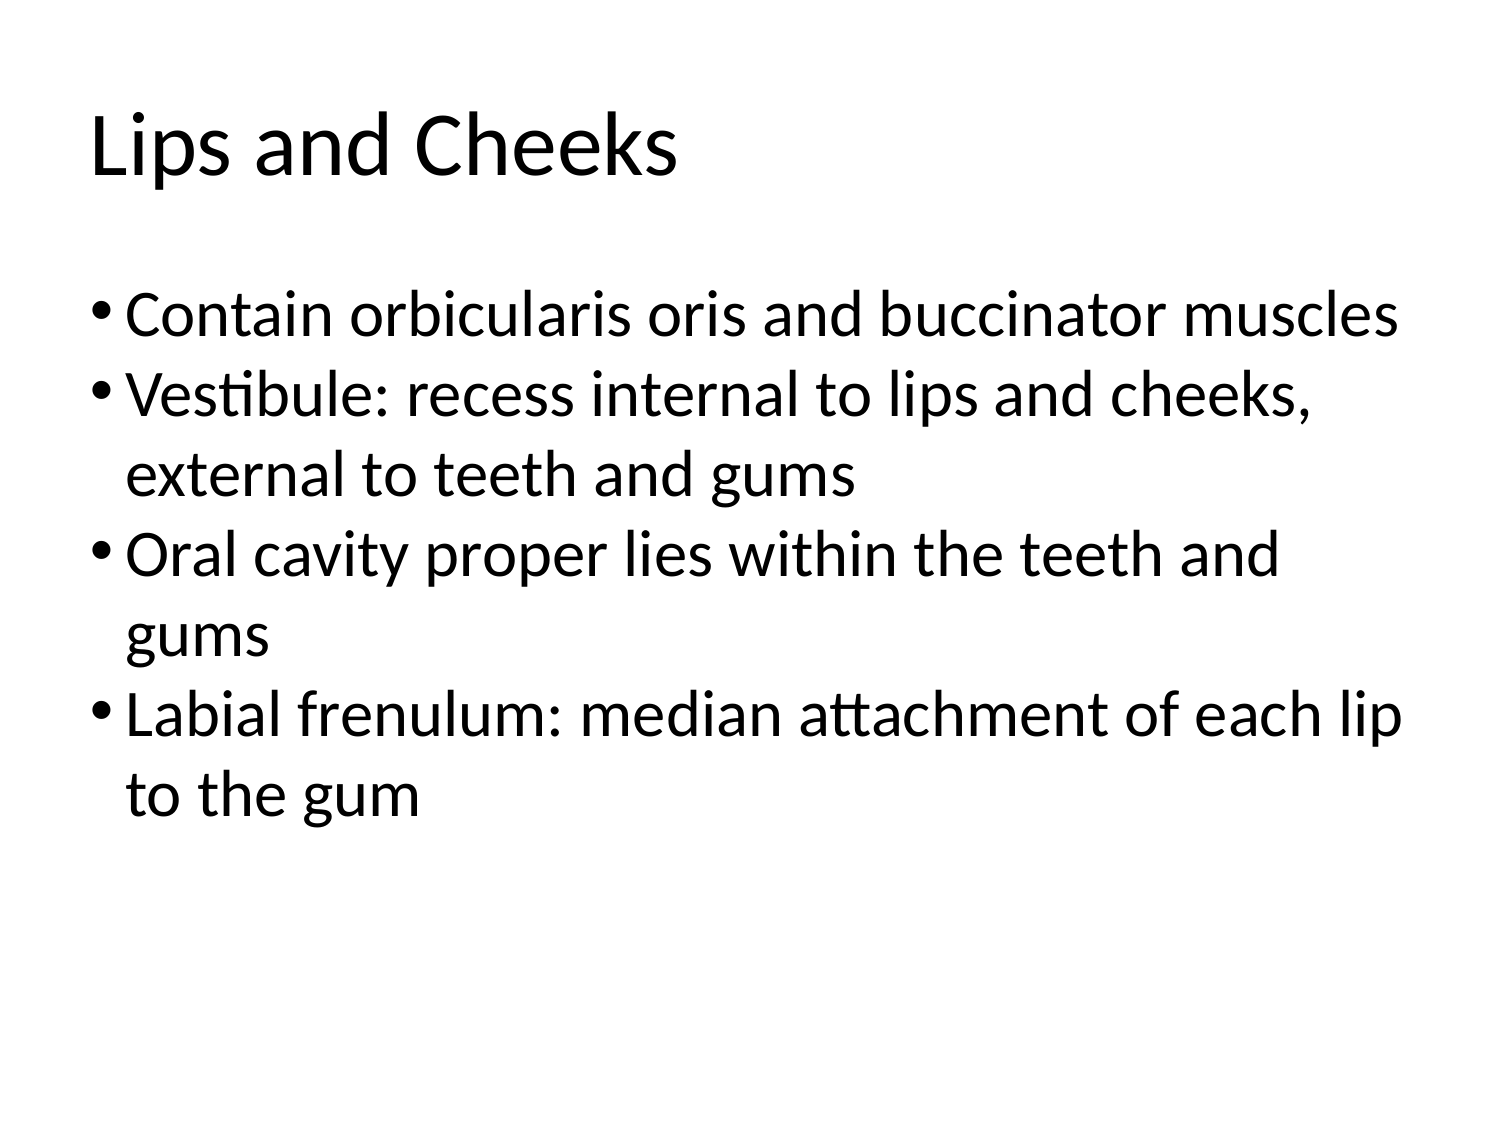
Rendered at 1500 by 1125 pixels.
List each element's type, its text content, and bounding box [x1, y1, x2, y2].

text_box Contain orbicularis oris and buccinator muscles Vestibule: recess internal to lips and cheeks, external to teeth and gums Oral cavity proper lies within the teeth and gums Labial frenulum: median attachment of each lip to the gum [74, 262, 1425, 1005]
text_box Lips and Cheeks [74, 45, 1425, 233]
